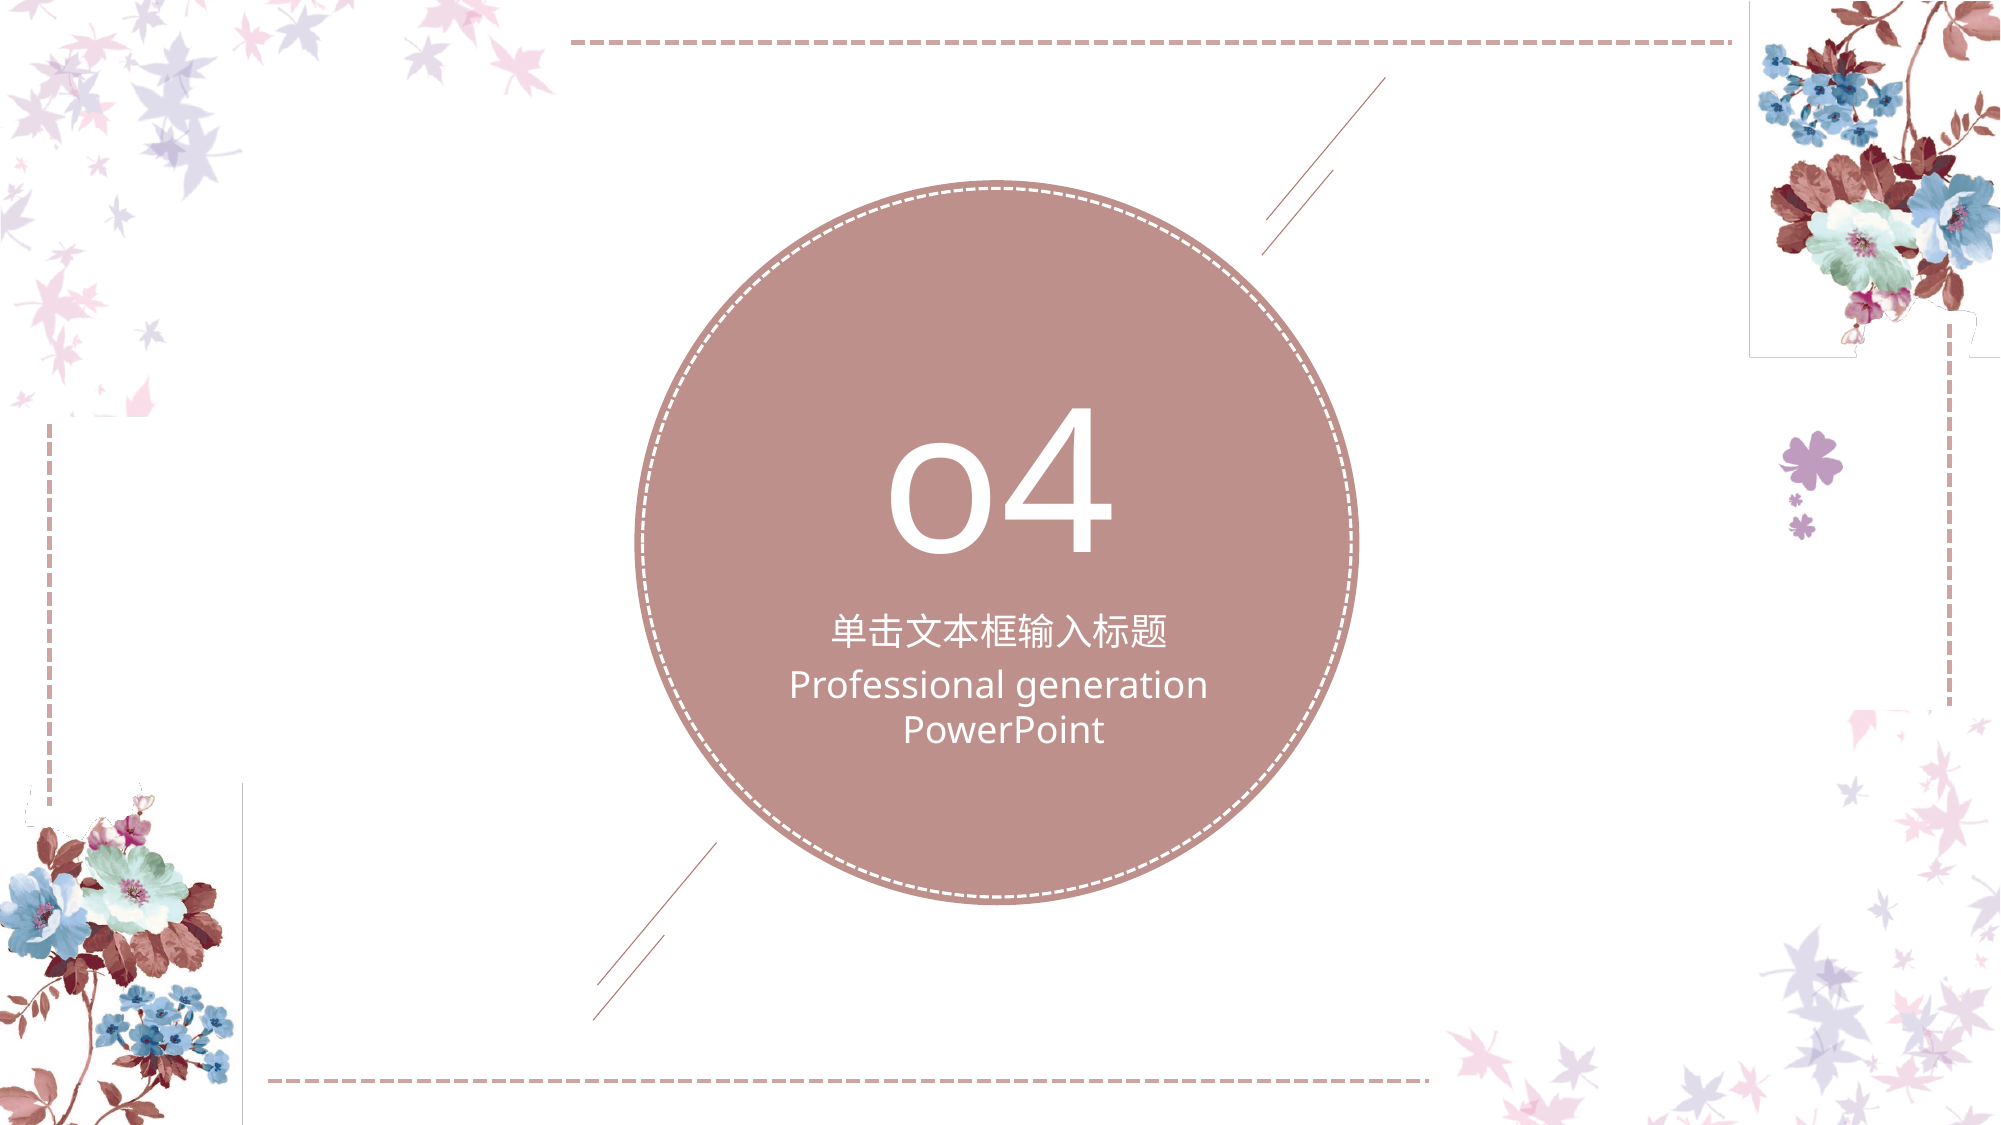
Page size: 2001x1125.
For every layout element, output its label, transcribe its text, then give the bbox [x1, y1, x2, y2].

picture [2, 0, 572, 513]
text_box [593, 934, 665, 1021]
text_box 单击文本框输入标题 [815, 578, 1183, 653]
text_box o4 [849, 345, 1148, 578]
text_box [714, 759, 1279, 899]
text_box Professional generation PowerPoint [650, 653, 1347, 759]
text_box [633, 179, 1361, 653]
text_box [597, 842, 717, 986]
picture [1732, 0, 2000, 380]
text_box [704, 759, 1290, 907]
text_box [1261, 169, 1334, 256]
picture [1732, 396, 1875, 565]
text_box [1266, 77, 1386, 221]
text_box [641, 187, 1353, 653]
picture [0, 760, 258, 1125]
picture [1428, 612, 2000, 1125]
